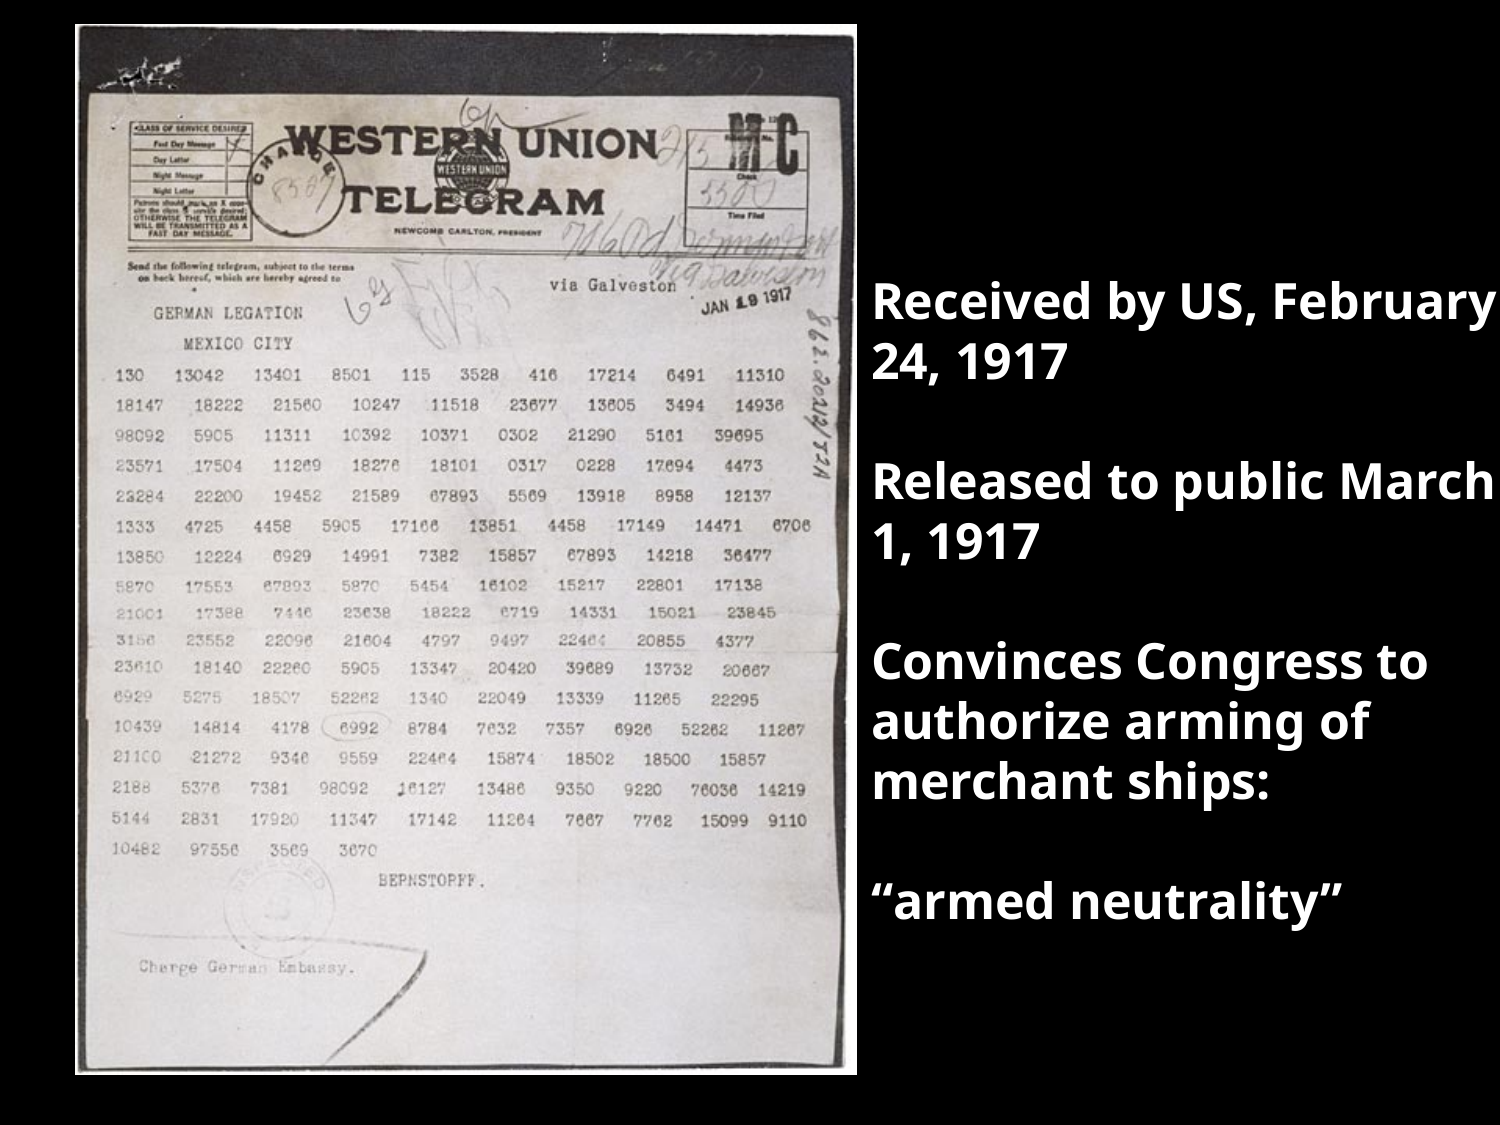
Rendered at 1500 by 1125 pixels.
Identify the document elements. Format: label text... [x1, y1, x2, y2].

text_box Received by US, February 24, 1917 Released to public March 1, 1917 Convinces Congress to authorize arming of merchant ships: “armed neutrality” [899, 262, 1500, 938]
picture [74, 24, 857, 1076]
